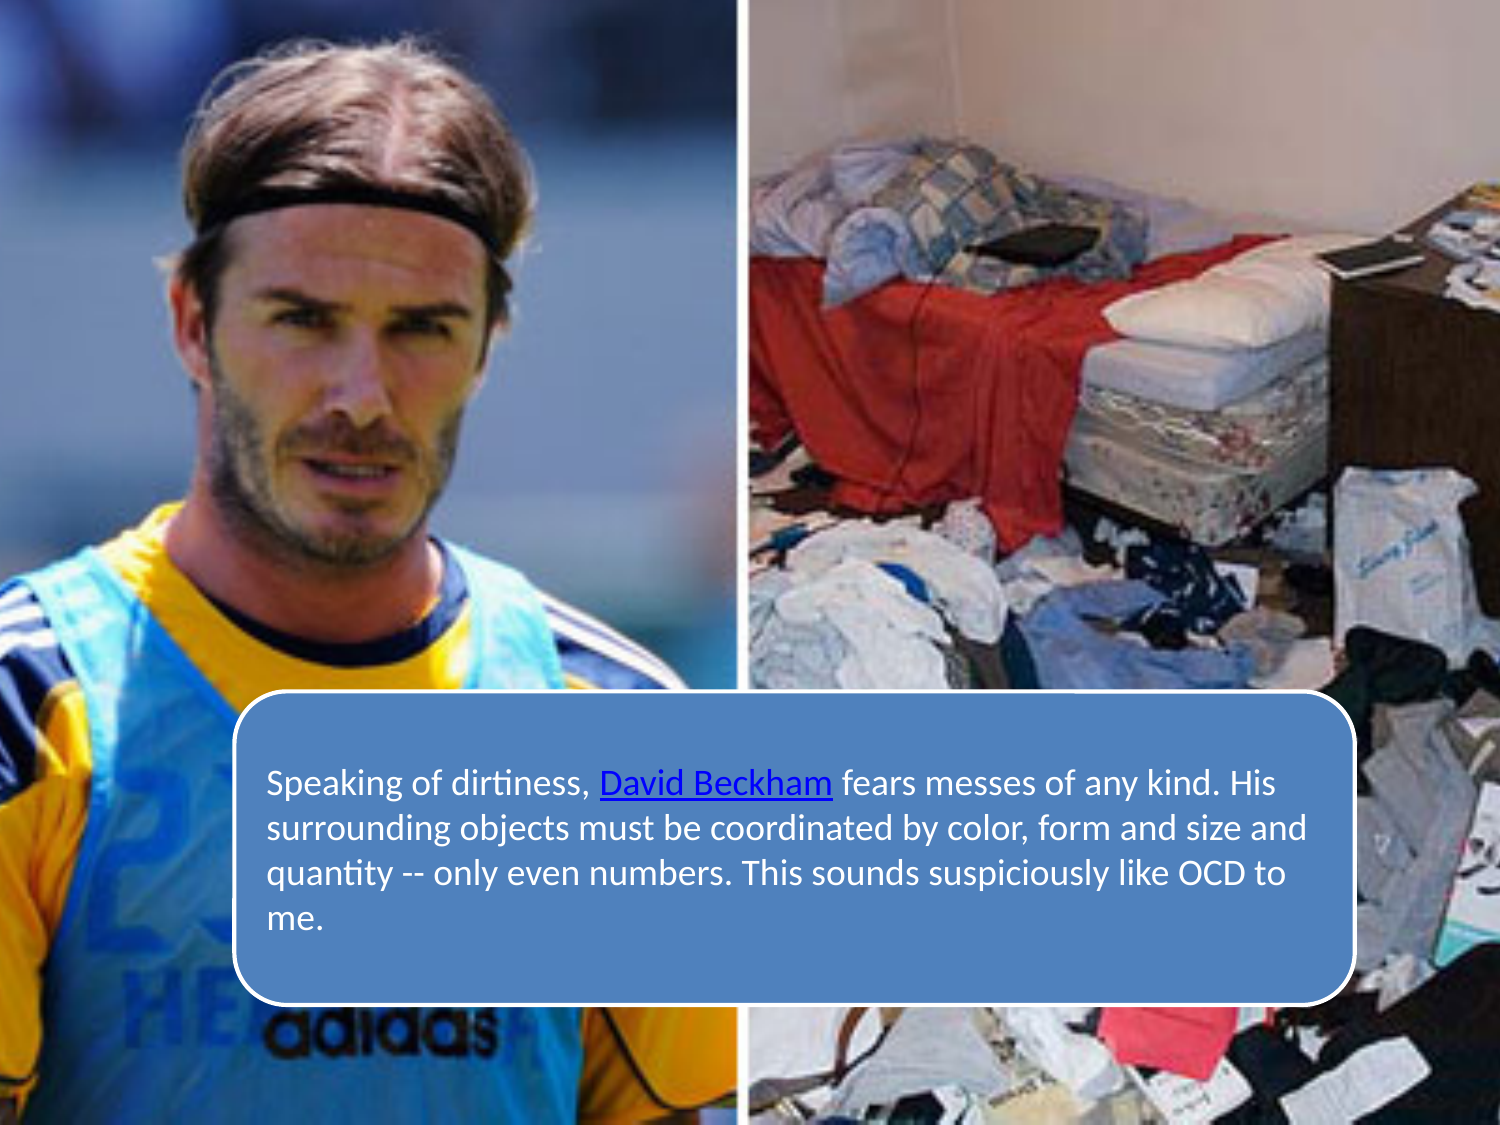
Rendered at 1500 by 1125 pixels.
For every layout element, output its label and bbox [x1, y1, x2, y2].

picture [0, 0, 1500, 1125]
list [234, 691, 1355, 1006]
